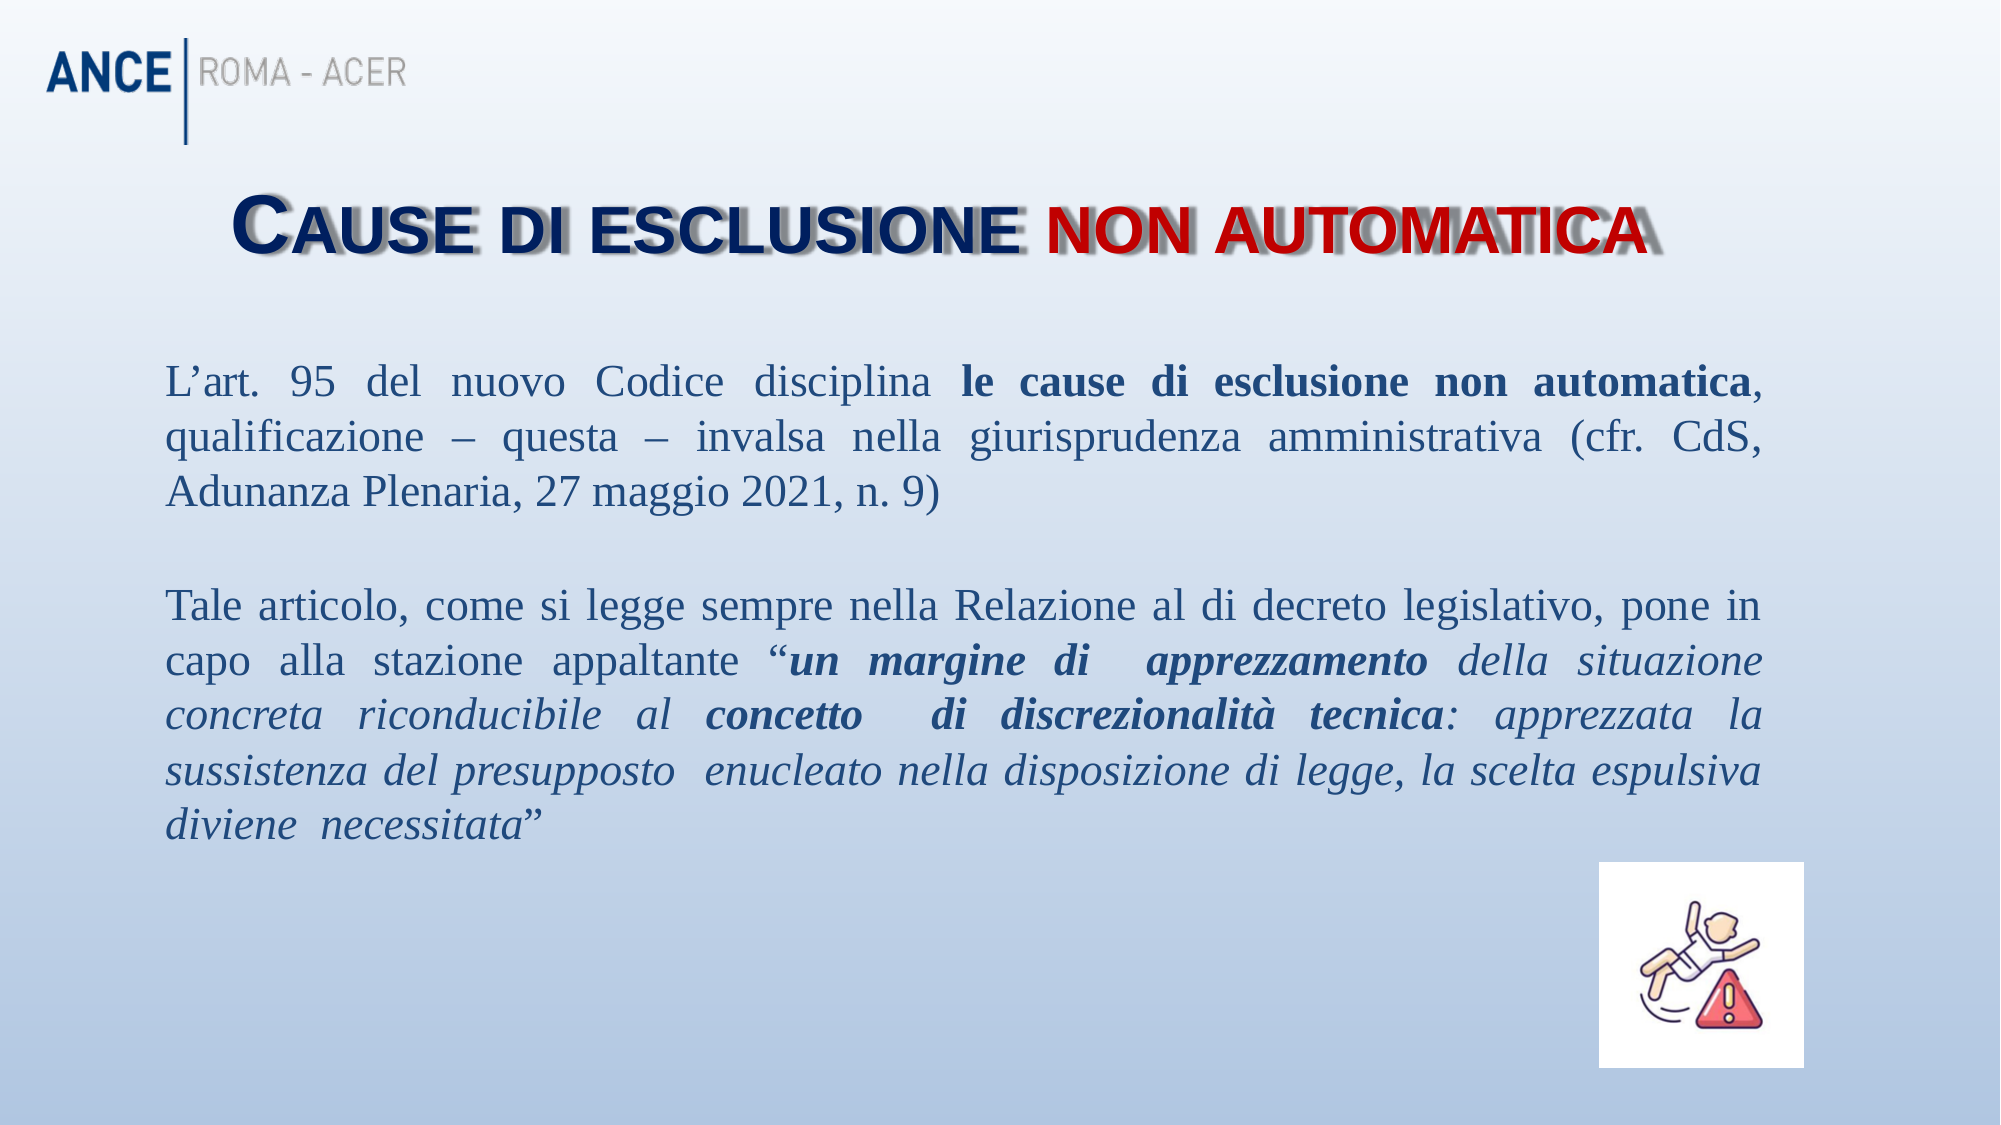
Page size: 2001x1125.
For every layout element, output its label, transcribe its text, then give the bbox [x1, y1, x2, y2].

text_box L’art. 95 del nuovo Codice disciplina le cause di esclusione non automatica, qualificazione – questa – invalsa nella giurisprudenza amministrativa (cfr. CdS, Adunanza Plenaria, 27 maggio 2021, n. 9) Tale articolo, come si legge sempre nella Relazione al di decreto legislativo, pone in capo alla stazione appaltante “un margine di apprezzamento della situazione concreta riconducibile al concetto di discrezionalità tecnica: apprezzata la sussistenza del presupposto enucleato nella disposizione di legge, la scelta espulsiva diviene necessitata” [1712, 348, 1765, 860]
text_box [9, 41, 1707, 1125]
picture [46, 38, 417, 146]
picture [1599, 862, 1805, 1068]
